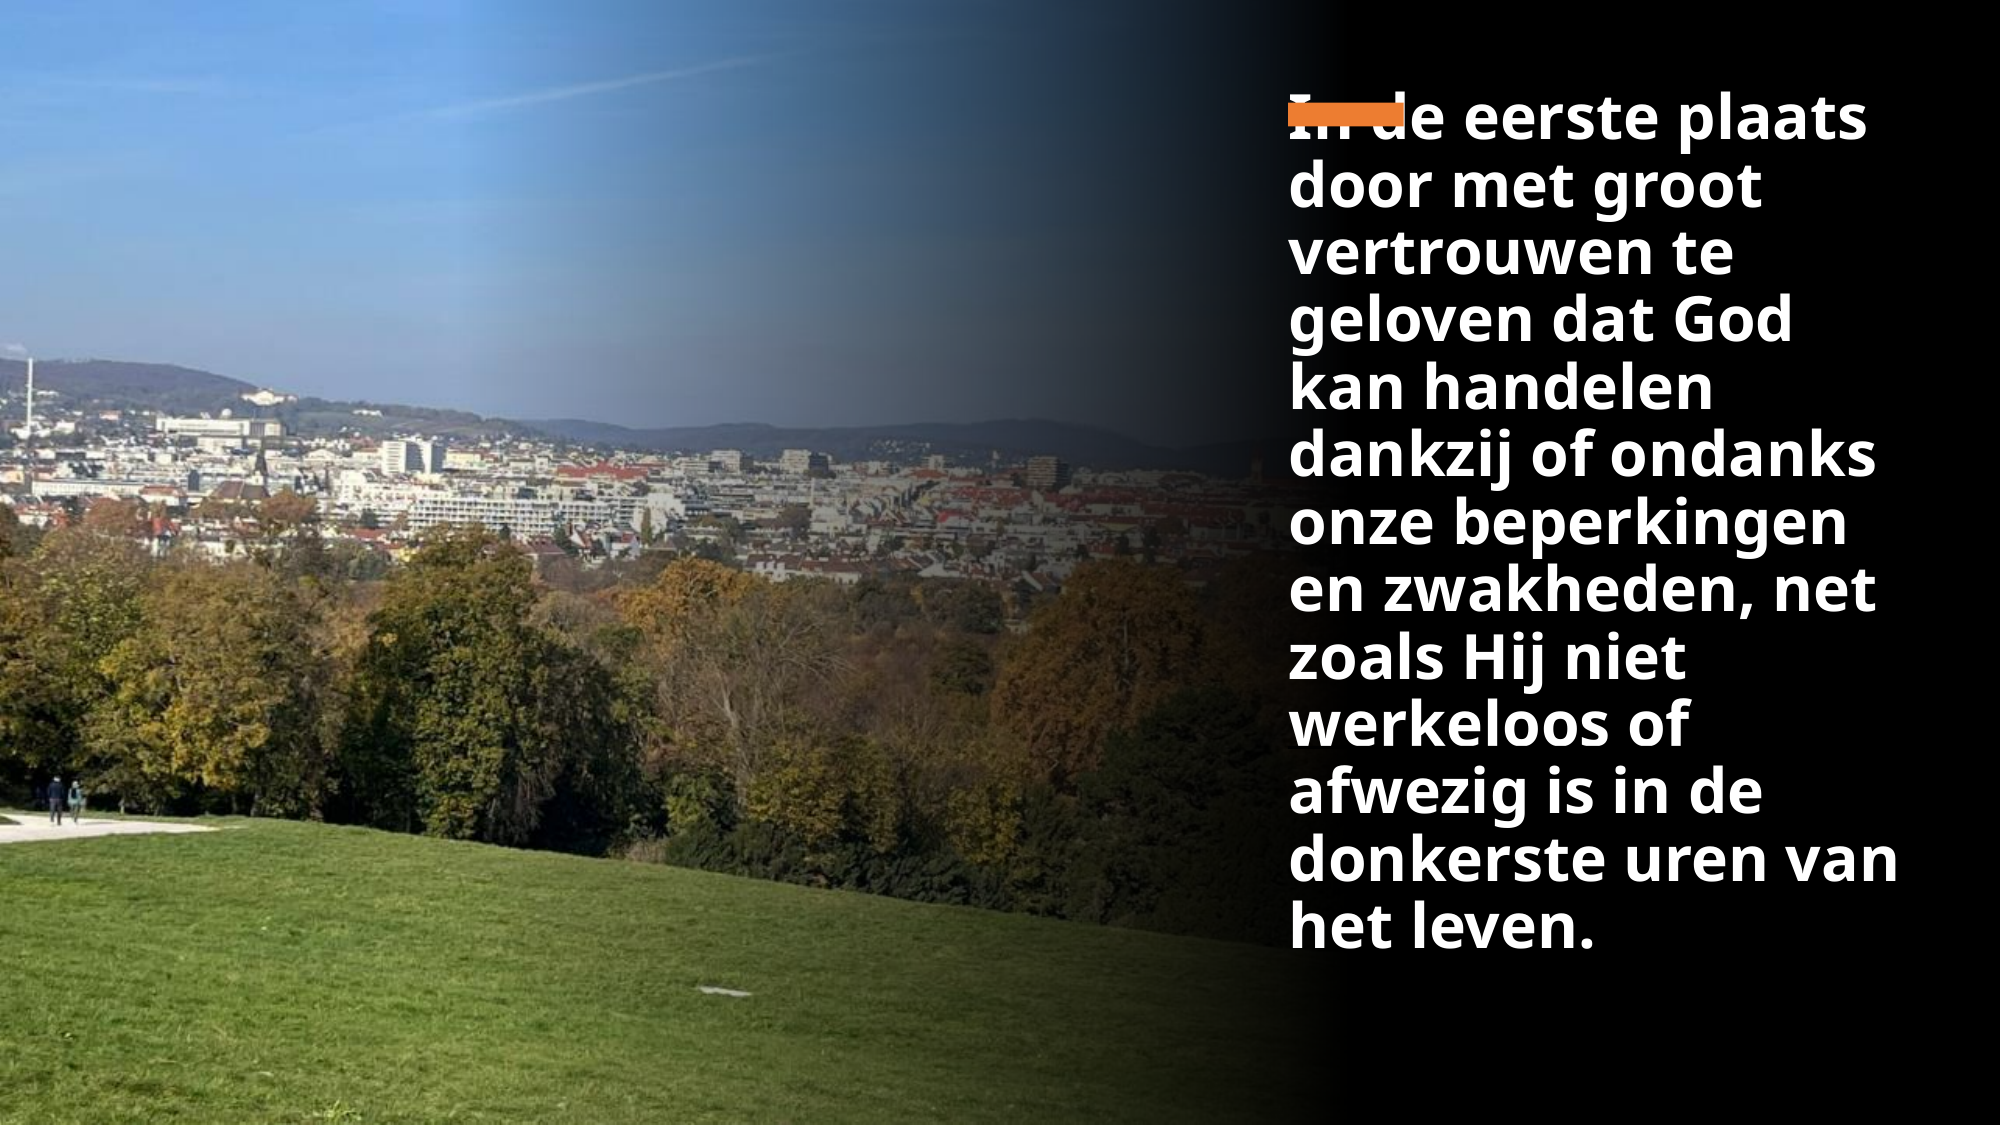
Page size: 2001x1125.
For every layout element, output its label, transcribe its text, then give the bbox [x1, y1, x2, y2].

text_box [1422, 0, 2000, 1125]
title In de eerste plaats door met groot vertrouwen te geloven dat God kan handelen dankzij of ondanks onze beperkingen en zwakheden, net zoals Hij niet werkeloos of afwezig is in de donkerste uren van het leven. [1422, 155, 1934, 745]
picture [0, 0, 1422, 1125]
title In de eerste plaats door met groot vertrouwen te geloven dat God kan handelen dankzij of ondanks onze beperkingen en zwakheden, net zoals Hij niet werkeloos of afwezig is in de donkerste uren van het leven. [1422, 750, 1934, 970]
text_box [1422, 745, 1949, 750]
